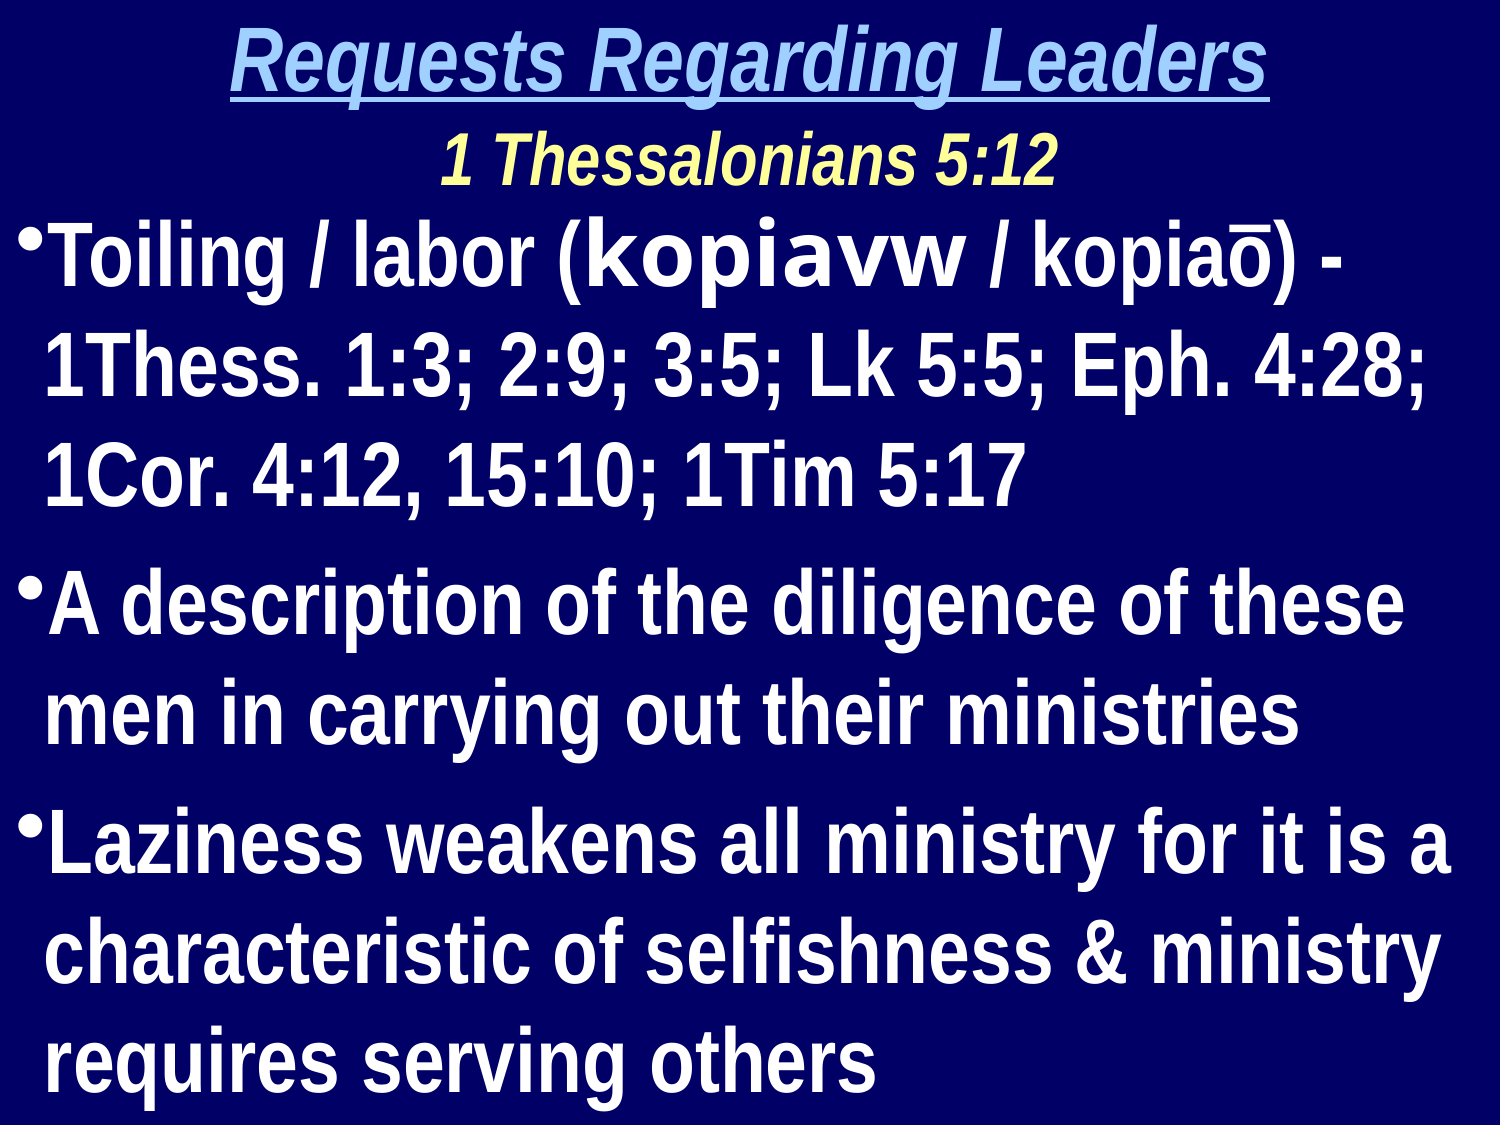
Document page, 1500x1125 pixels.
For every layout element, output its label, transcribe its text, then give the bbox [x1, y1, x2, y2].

list Toiling / labor (kopiavw / kopiaō) - 1Thess. 1:3; 2:9; 3:5; Lk 5:5; Eph. 4:28; 1Cor. 4:12, 15:10; 1Tim 5:17 A description of the diligence of these men in carrying out their ministries Laziness weakens all ministry for it is a characteristic of selfishness & ministry requires serving others [0, 187, 1500, 1125]
title Requests Regarding Leaders 1 Thessalonians 5:12 [0, 0, 1500, 187]
